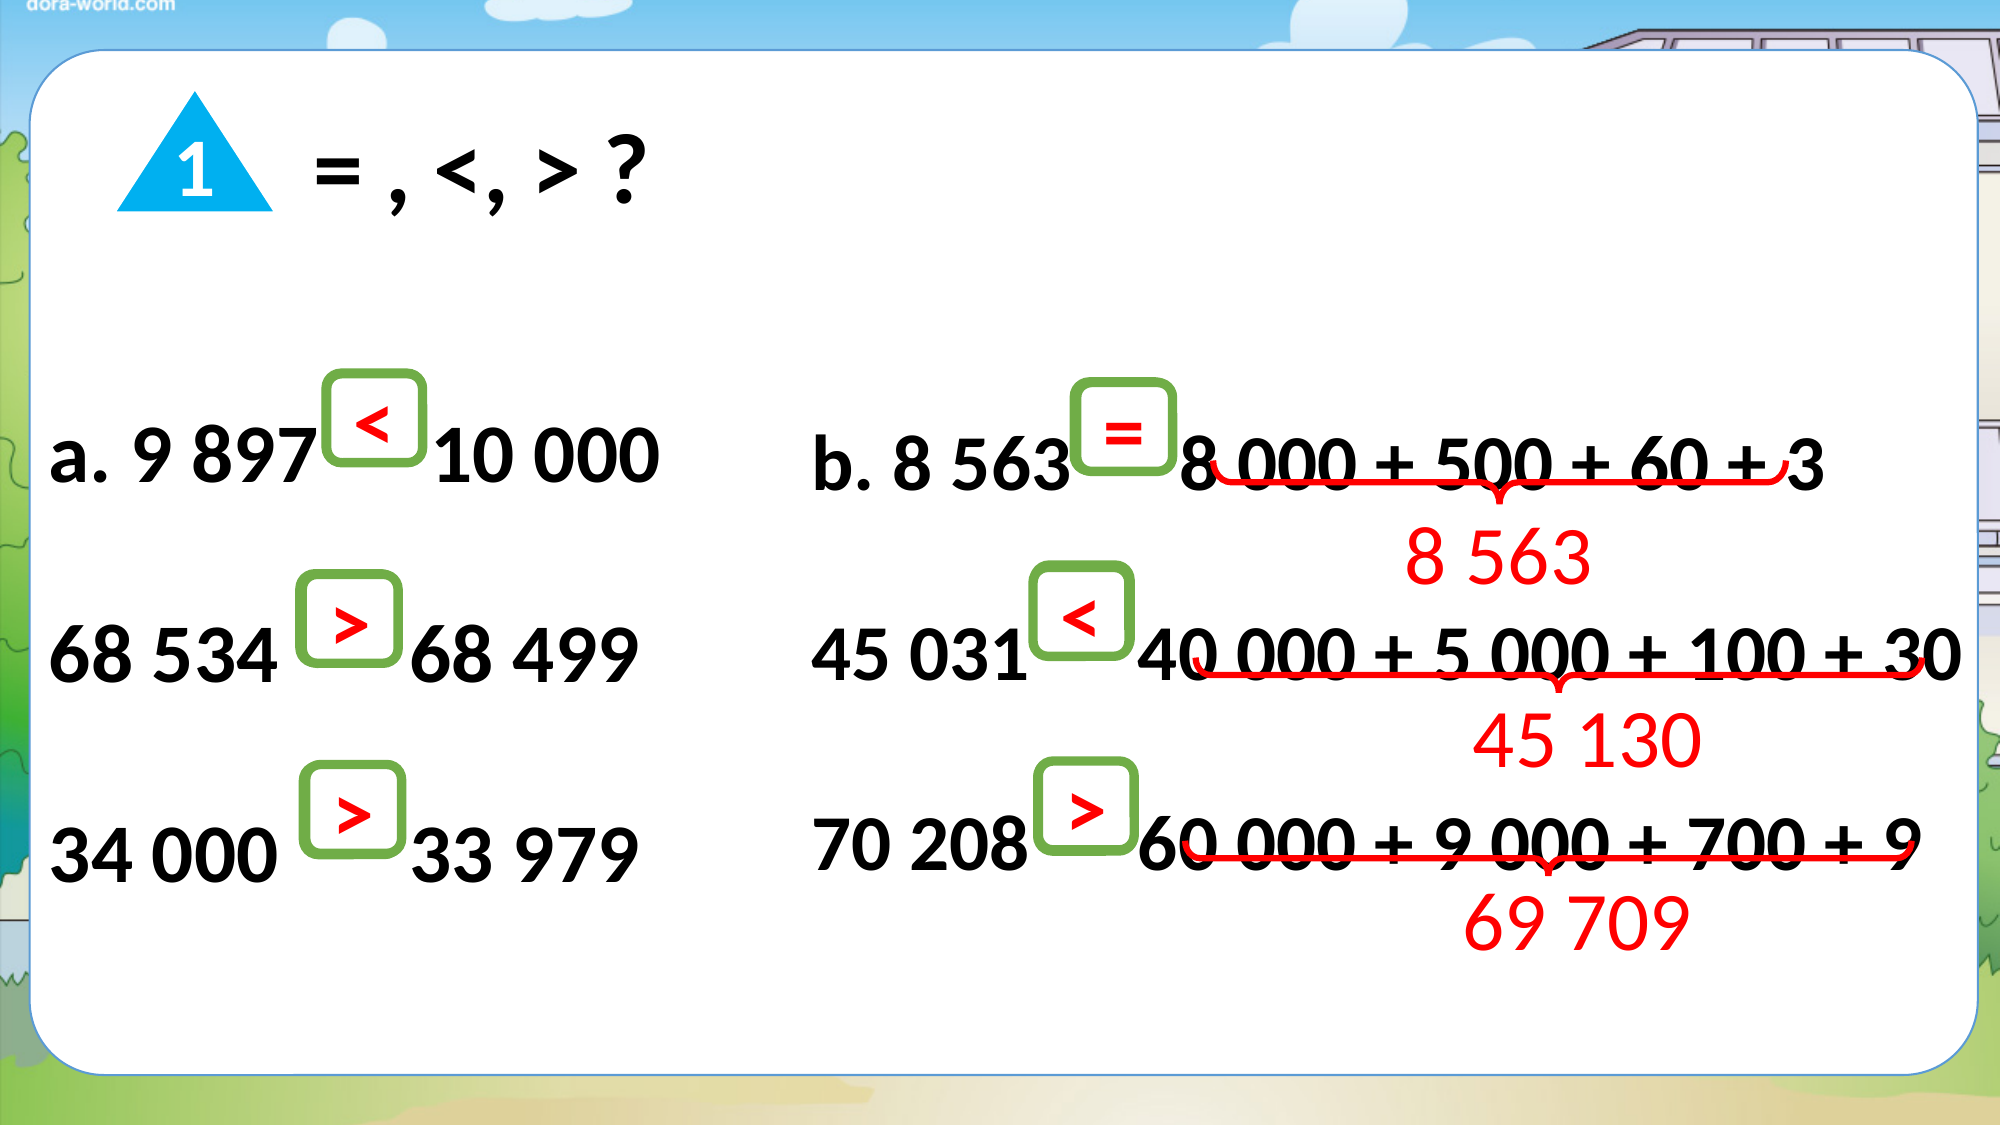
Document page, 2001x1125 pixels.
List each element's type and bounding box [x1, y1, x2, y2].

text_box [1195, 657, 1923, 793]
picture [0, 0, 2000, 1125]
text_box [1185, 840, 1912, 976]
text_box [33, 291, 2000, 885]
text_box [1213, 460, 1786, 610]
